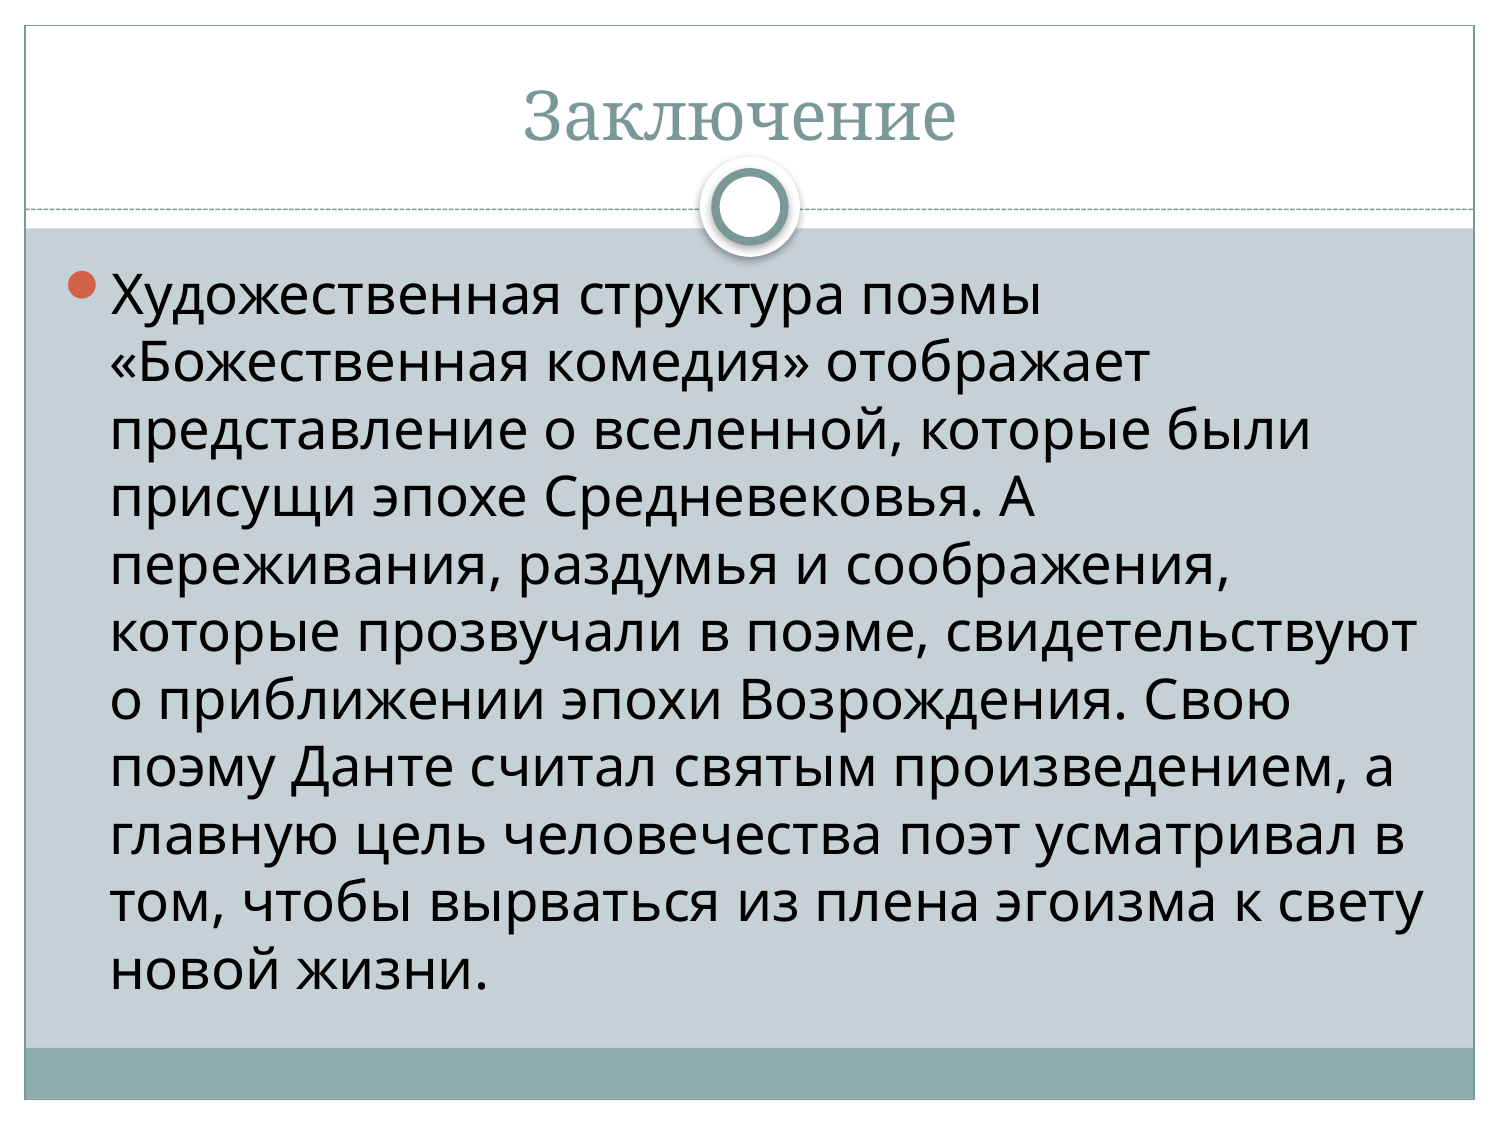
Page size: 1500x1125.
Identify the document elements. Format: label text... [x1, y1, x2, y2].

title Заключение [49, 37, 1450, 162]
list Художественная структура поэмы «Божественная комедия» отображает представление о вселенной, которые были присущи эпохе Средневековья. А переживания, раздумья и соображения, которые прозвучали в поэме, свидетельствуют о приближении эпохи Возрождения. Свою поэму Данте считал святым произведением, а главную цель человечества поэт усматривал в том, чтобы вырваться из плена эгоизма к свету новой жизни. [49, 250, 1445, 1001]
